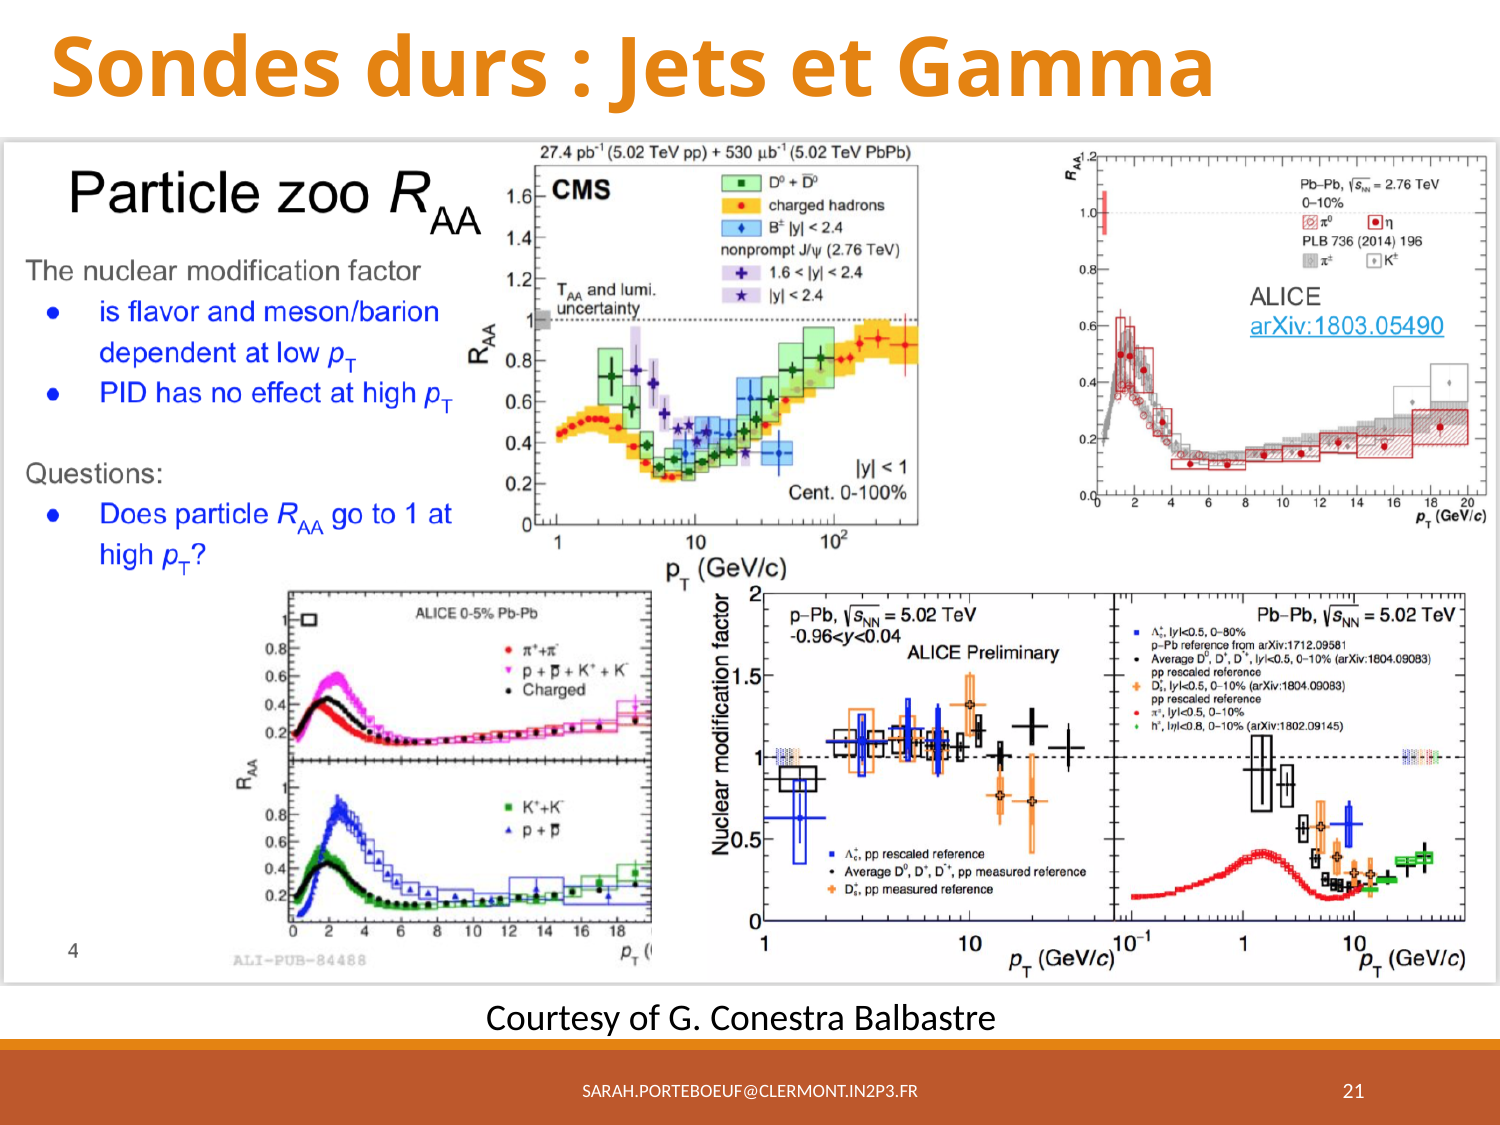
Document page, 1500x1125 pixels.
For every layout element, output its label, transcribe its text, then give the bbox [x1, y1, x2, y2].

text_box Courtesy of G. Conestra Balbastre [0, 991, 1500, 1046]
text_box Sondes durs : Jets et Gamma [34, 19, 1414, 134]
footer sarah.porteboeuf@clermont.in2p3.fr [453, 1059, 1047, 1120]
picture [0, 136, 1500, 987]
slide_number 21 [1218, 1059, 1380, 1120]
